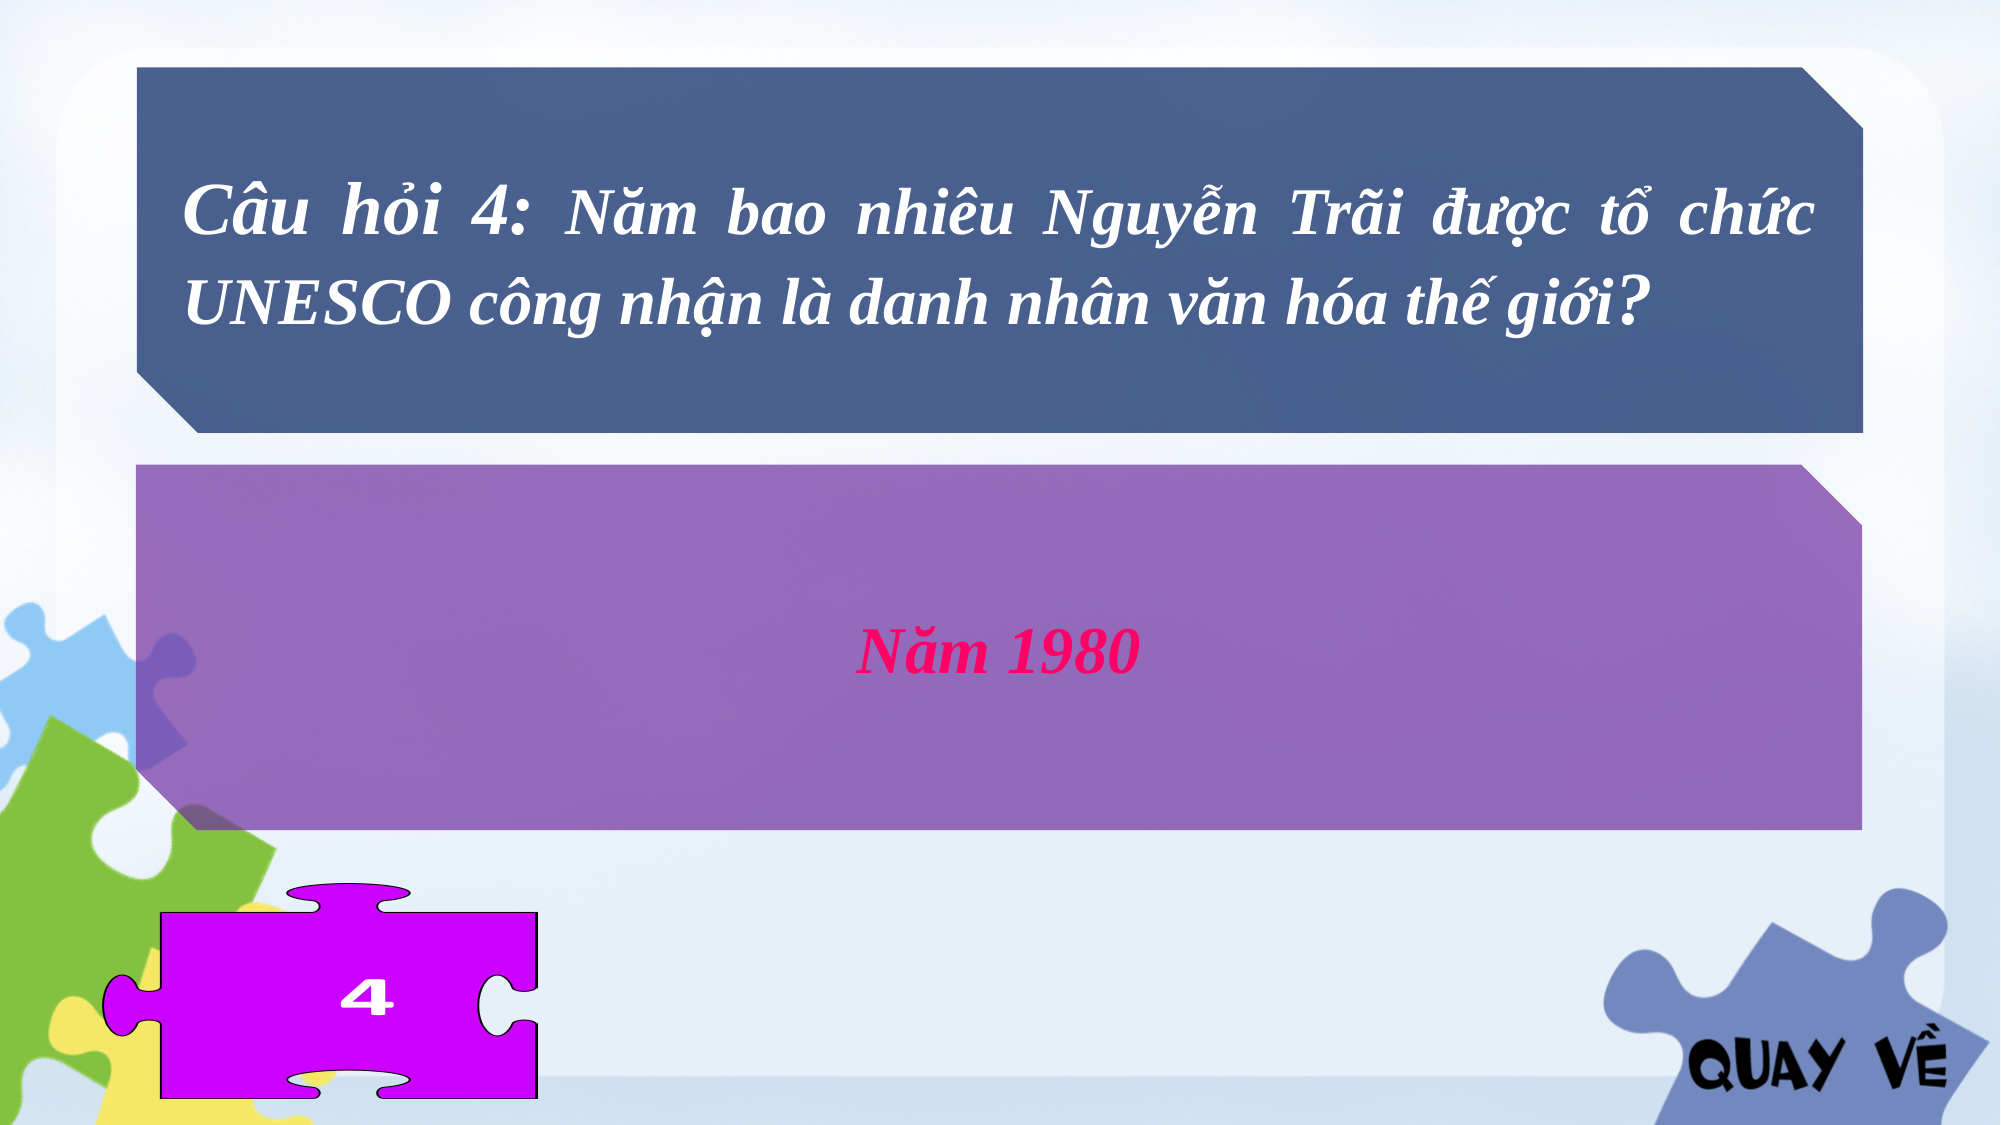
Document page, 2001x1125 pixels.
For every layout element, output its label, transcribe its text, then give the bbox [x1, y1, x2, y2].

picture [0, 0, 2001, 1125]
text_box Năm 1980 [135, 464, 1863, 831]
text_box Câu hỏi 4: Năm bao nhiêu Nguyễn Trãi được tổ chức UNESCO công nhận là danh nhân văn hóa thế giới? [136, 67, 1864, 433]
